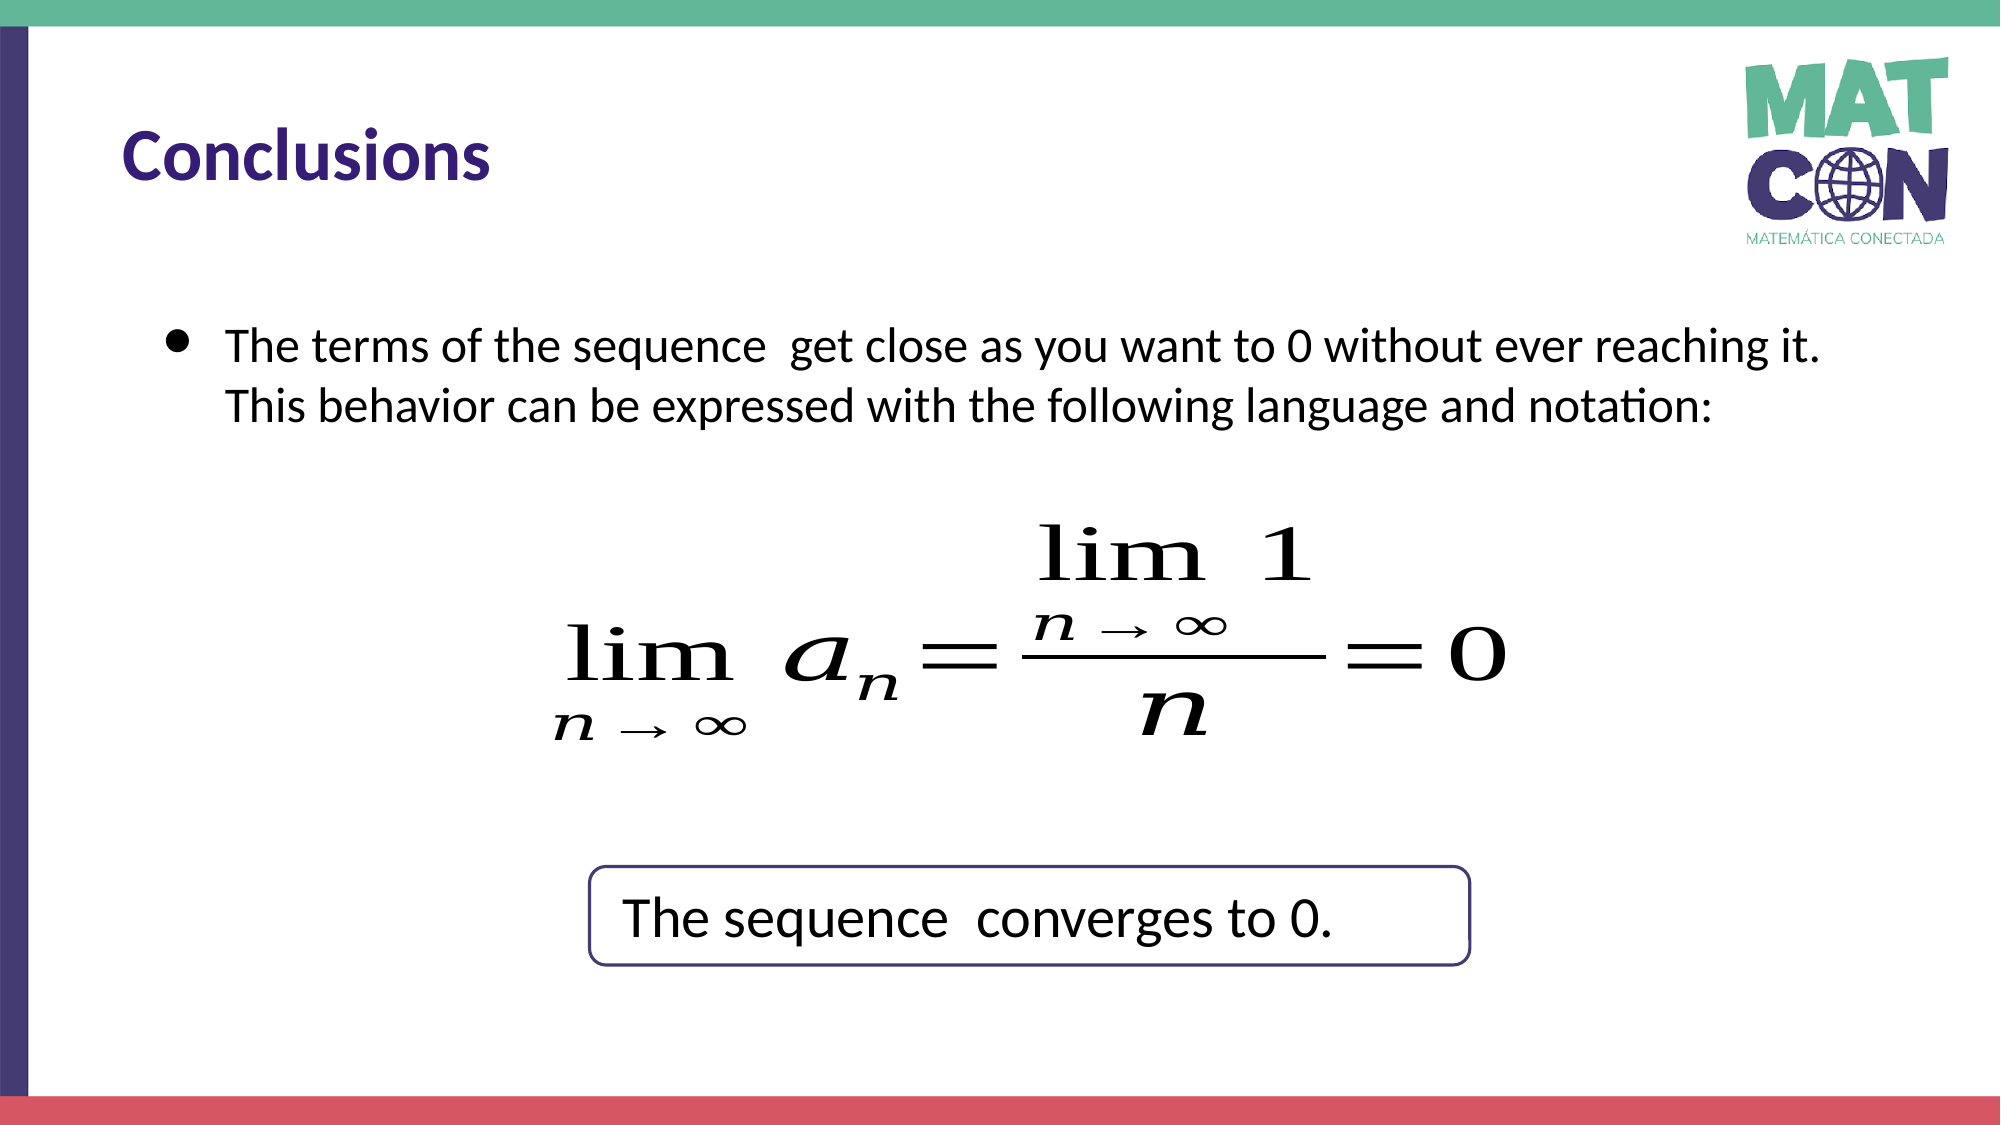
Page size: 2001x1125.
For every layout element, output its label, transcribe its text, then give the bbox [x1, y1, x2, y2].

text_box Conclusions [107, 97, 1686, 203]
picture [0, 0, 2000, 1125]
text_box [589, 866, 1470, 966]
